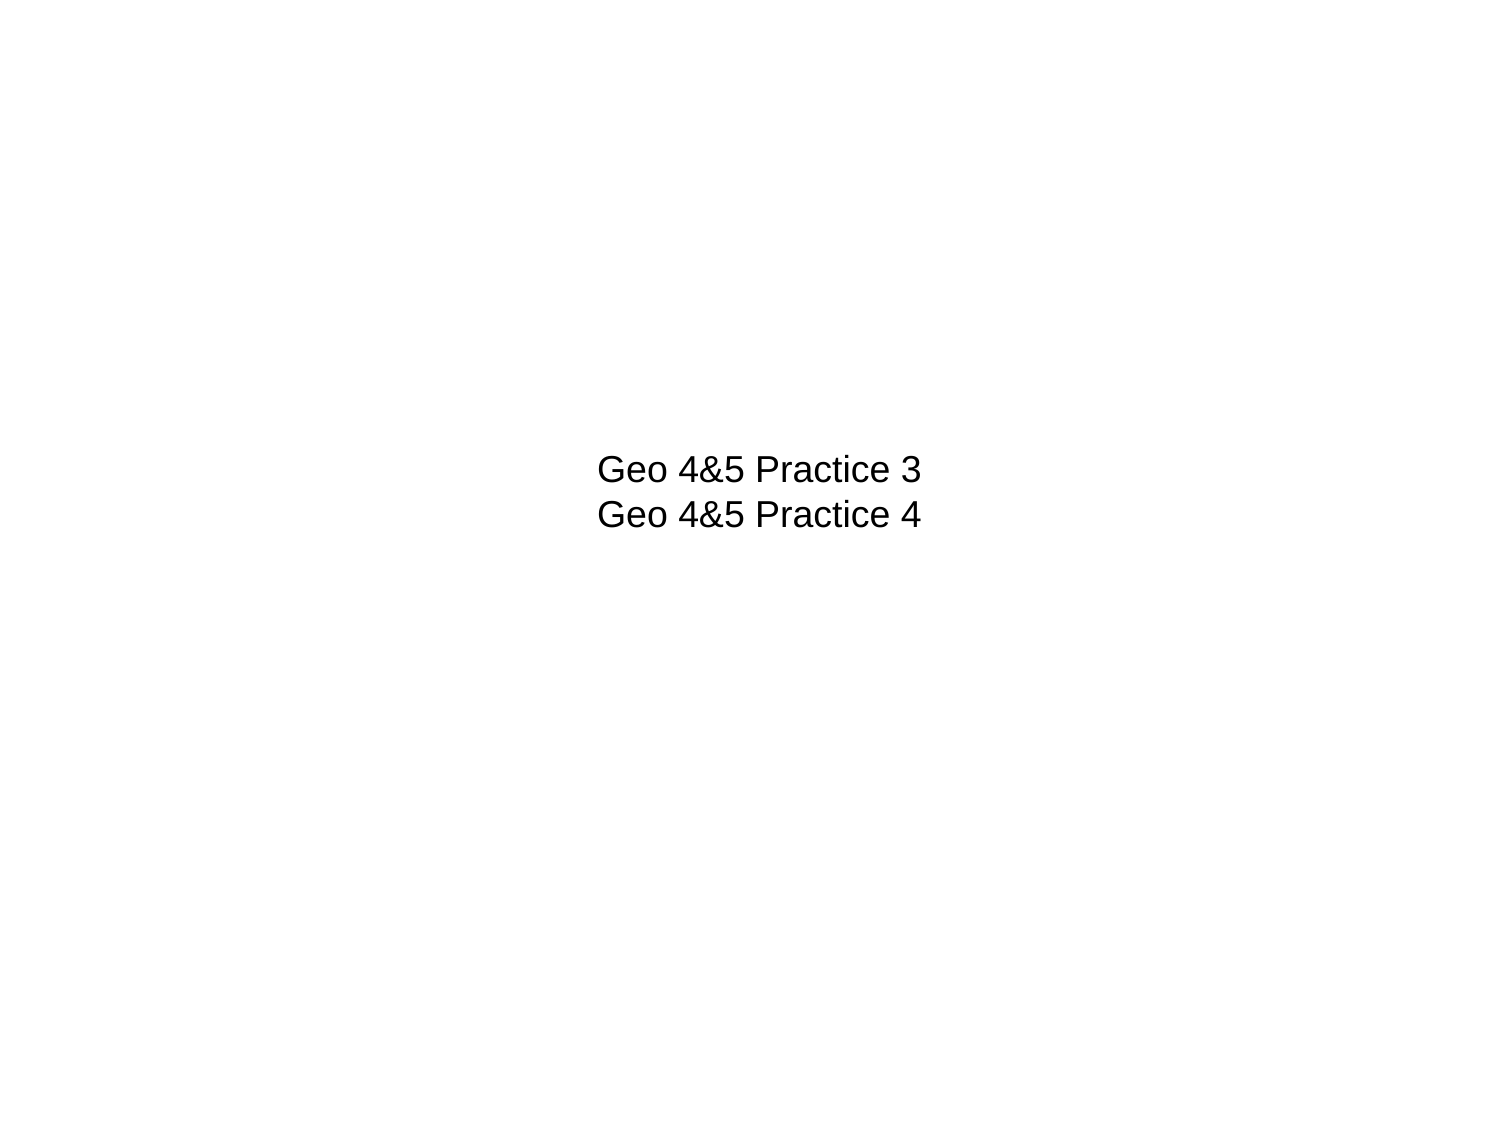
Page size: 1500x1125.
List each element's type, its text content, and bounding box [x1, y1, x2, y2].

text_box Geo 4&5 Practice 3 Geo 4&5 Practice 4 [582, 437, 937, 543]
